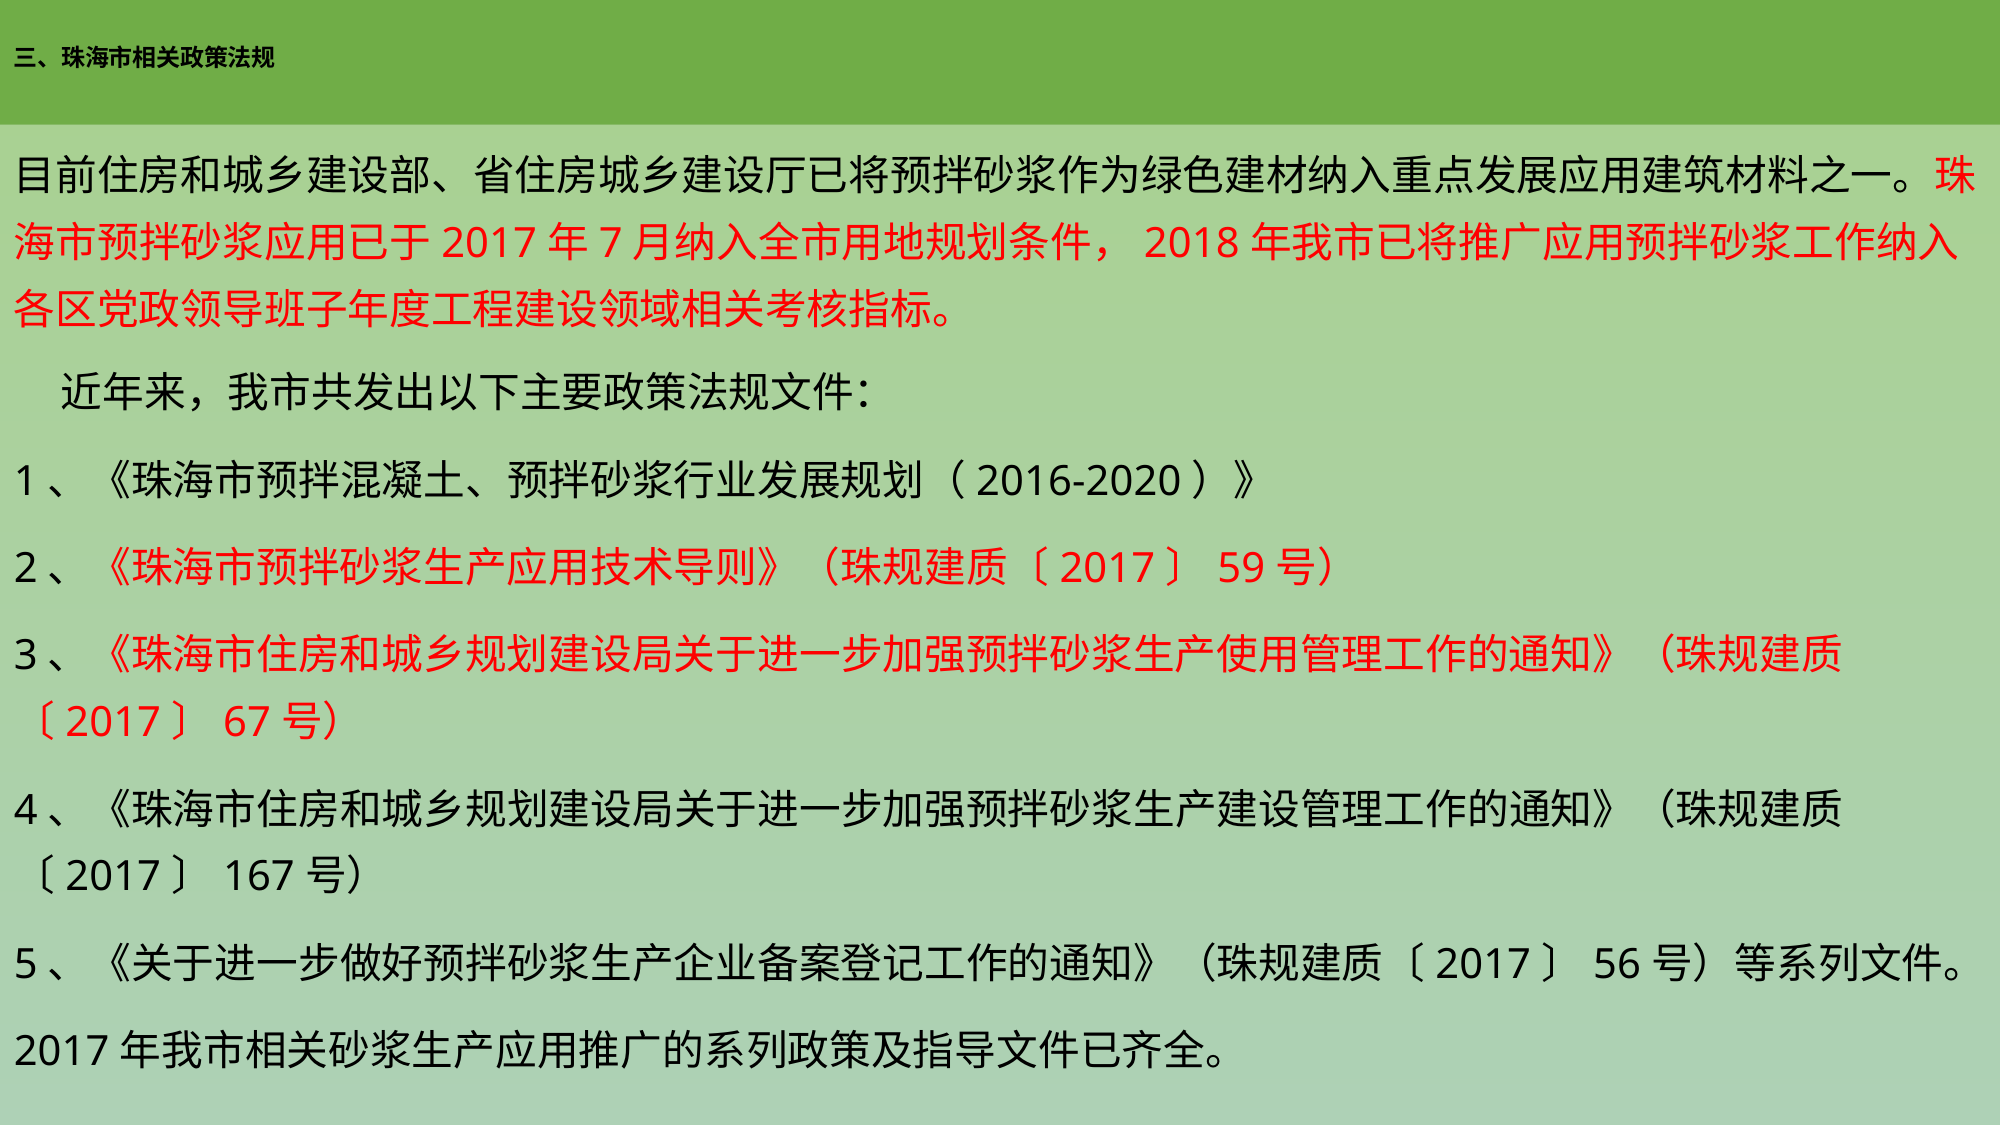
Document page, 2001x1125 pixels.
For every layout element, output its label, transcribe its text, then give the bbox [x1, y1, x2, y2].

title 三、珠海市相关政策法规 [0, 0, 2000, 124]
list 目前住房和城乡建设部、省住房城乡建设厅已将预拌砂浆作为绿色建材纳入重点发展应用建筑材料之一。珠海市预拌砂浆应用已于2017年7月纳入全市用地规划条件，2018年我市已将推广应用预拌砂浆工作纳入各区党政领导班子年度工程建设领域相关考核指标。 近年来，我市共发出以下主要政策法规文件： 1、《珠海市预拌混凝土、预拌砂浆行业发展规划（2016-2020）》 2、《珠海市预拌砂浆生产应用技术导则》（珠规建质〔2017〕59号） 3、《珠海市住房和城乡规划建设局关于进一步加强预拌砂浆生产使用管理工作的通知》（珠规建质〔2017〕67号） 4、《珠海市住房和城乡规划建设局关于进一步加强预拌砂浆生产建设管理工作的通知》（珠规建质〔2017〕167号） 5、《关于进一步做好预拌砂浆生产企业备案登记工作的通知》（珠规建质〔2017〕56号）等系列文件。 2017年我市相关砂浆生产应用推广的系列政策及指导文件已齐全。 [0, 124, 2000, 1125]
